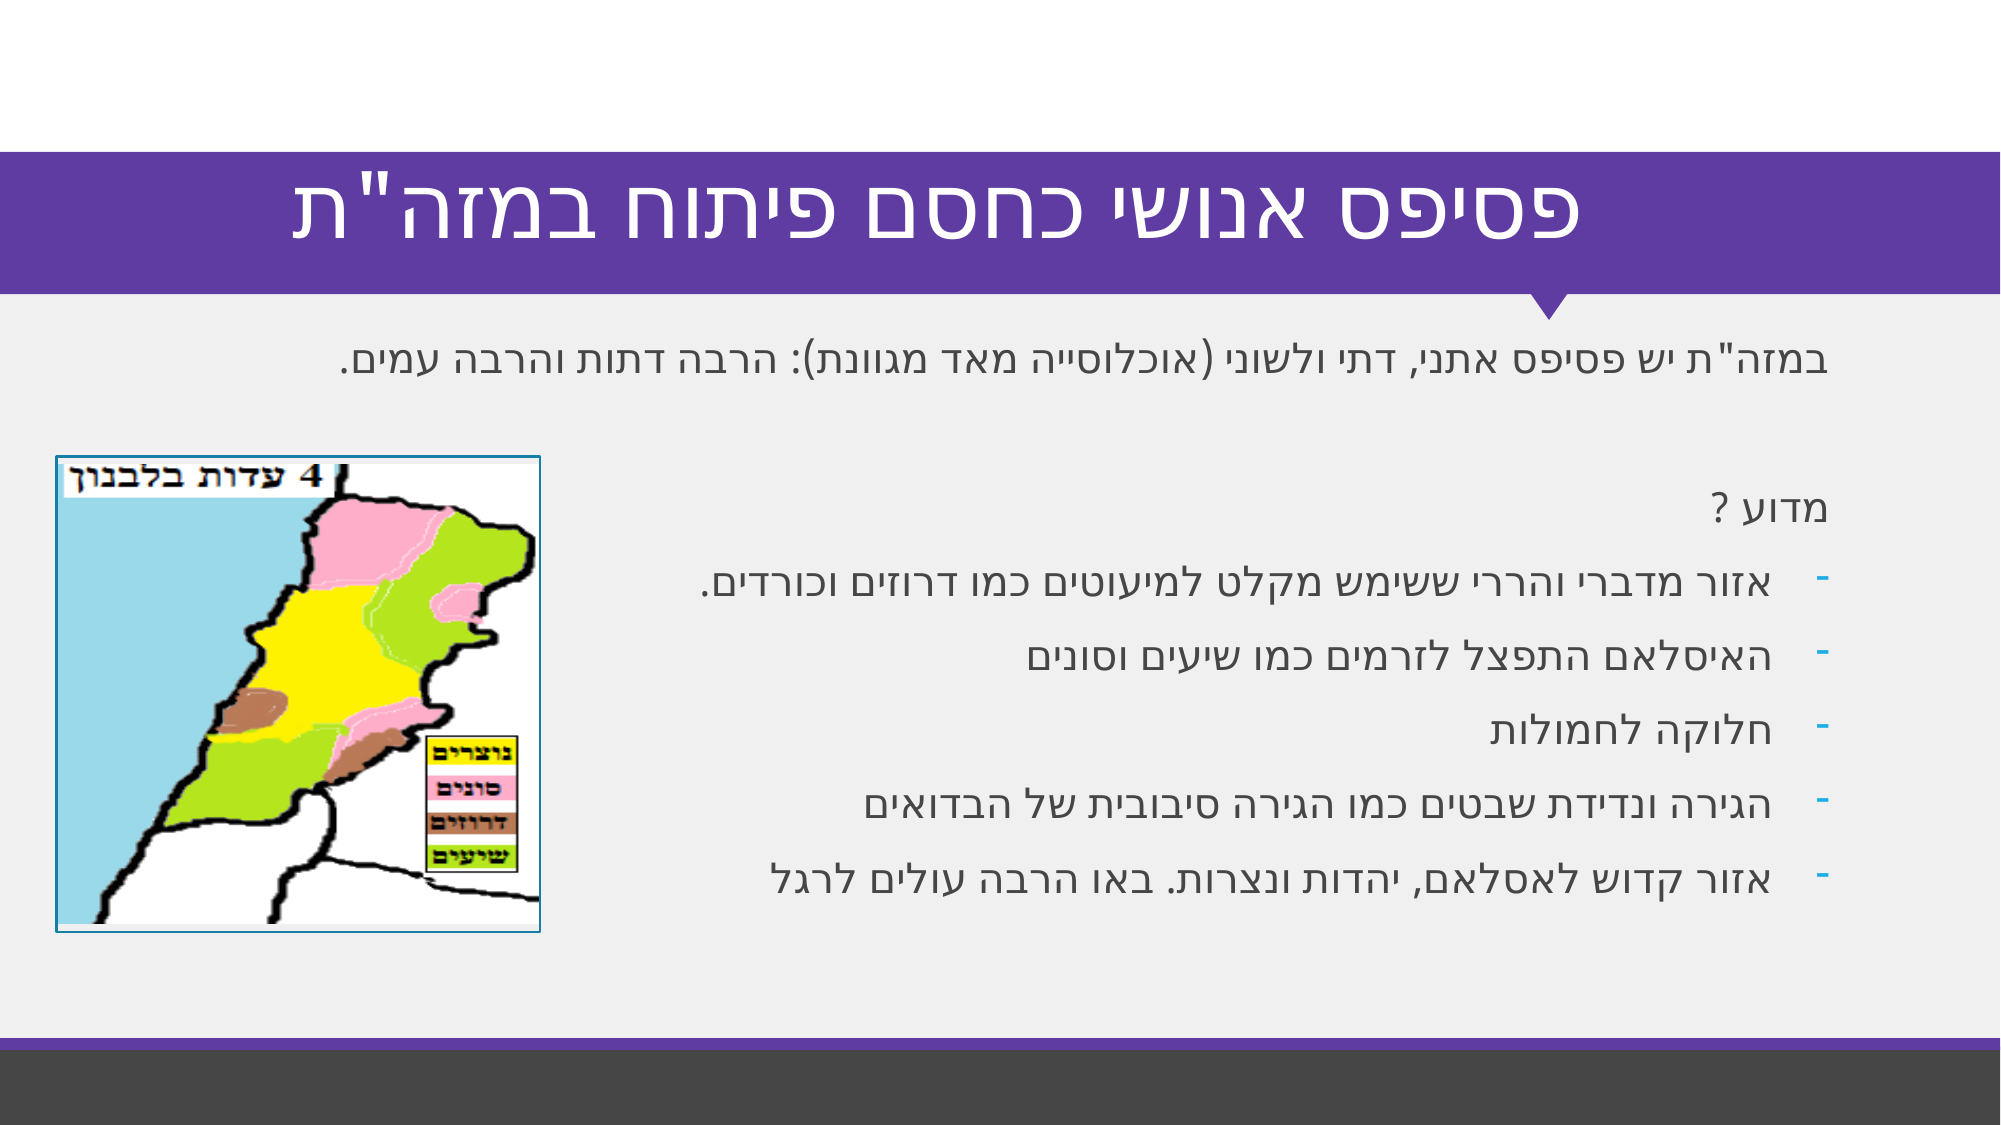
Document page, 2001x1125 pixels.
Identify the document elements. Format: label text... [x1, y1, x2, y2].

list במזה"ת יש פסיפס אתני, דתי ולשוני (אוכלוסייה מאד מגוונת): הרבה דתות והרבה עמים. מדוע ? אזור מדברי והררי ששימש מקלט למיעוטים כמו דרוזים וכורדים. האיסלאם התפצל לזרמים כמו שיעים וסונים חלוקה לחמולות הגירה ונדידת שבטים כמו הגירה סיבובית של הבדואים אזור קדוש לאסלאם, יהדות ונצרות. באו הרבה עולים לרגל [180, 329, 1830, 963]
picture [56, 464, 541, 925]
text_box [55, 455, 541, 464]
title פסיפס אנושי כחסם פיתוח במזה"ת [113, 136, 1764, 375]
